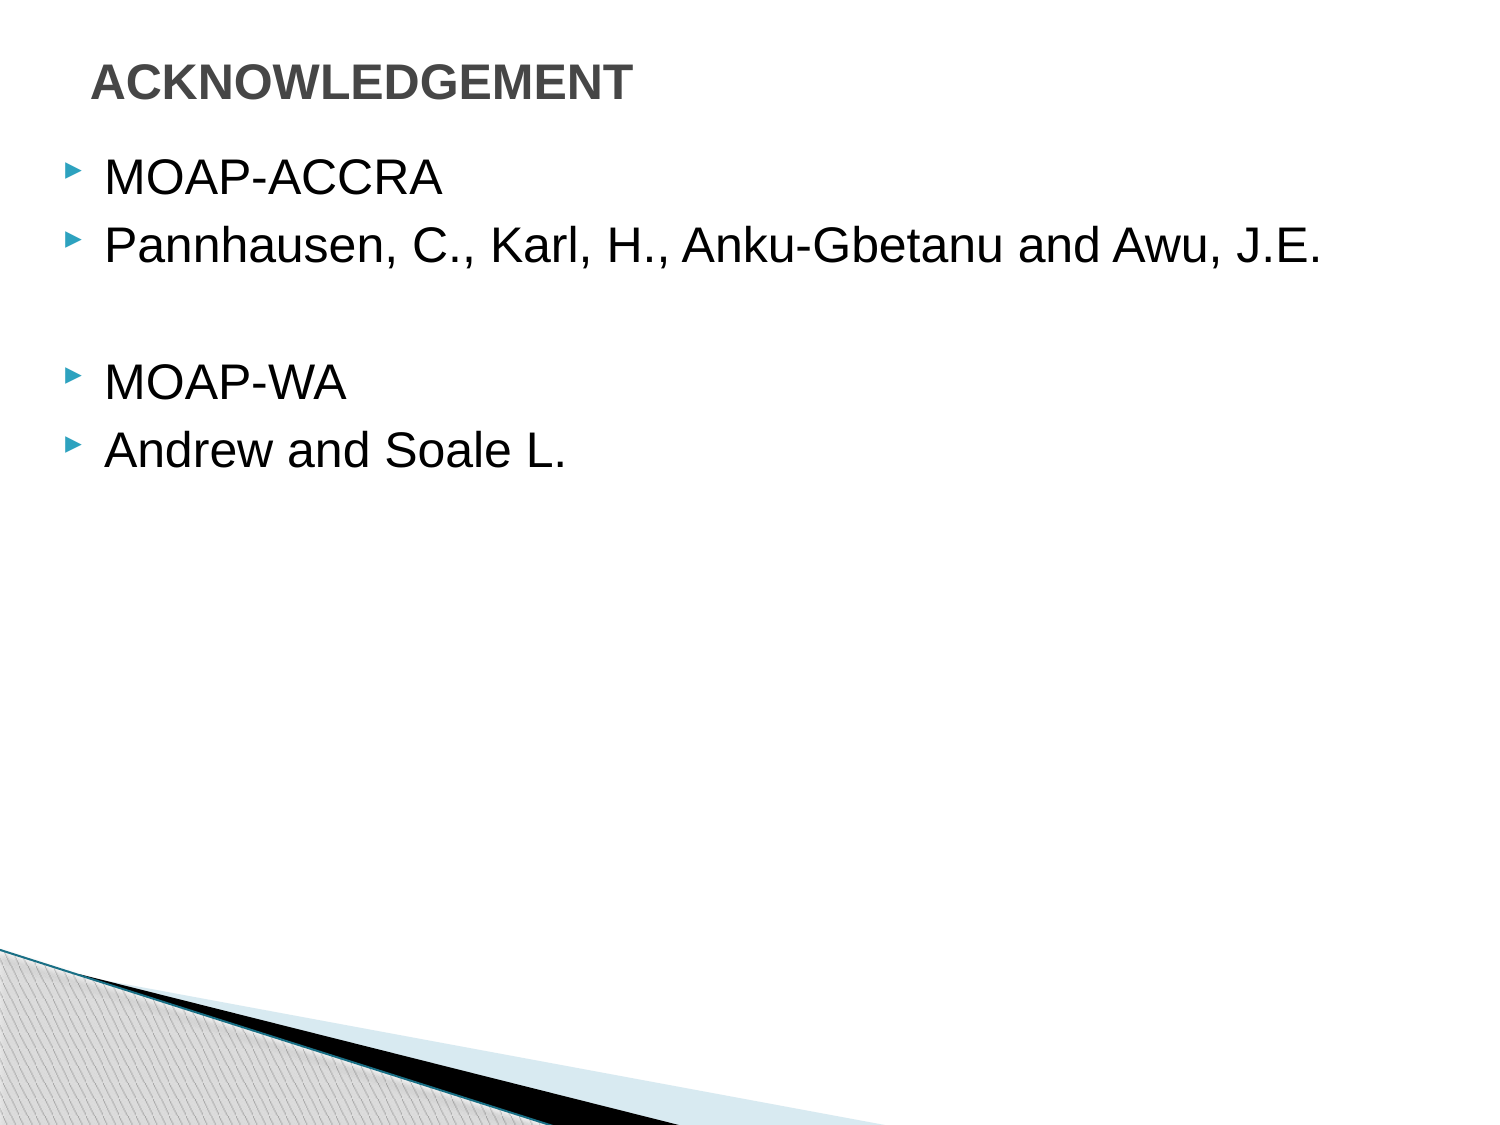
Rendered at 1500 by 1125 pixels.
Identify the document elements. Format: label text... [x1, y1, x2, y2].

list MOAP-ACCRA Pannhausen, C., Karl, H., Anku-Gbetanu and Awu, J.E. MOAP-WA Andrew and Soale L. [29, 137, 1380, 880]
title ACKNOWLEDGEMENT [75, 45, 1425, 114]
